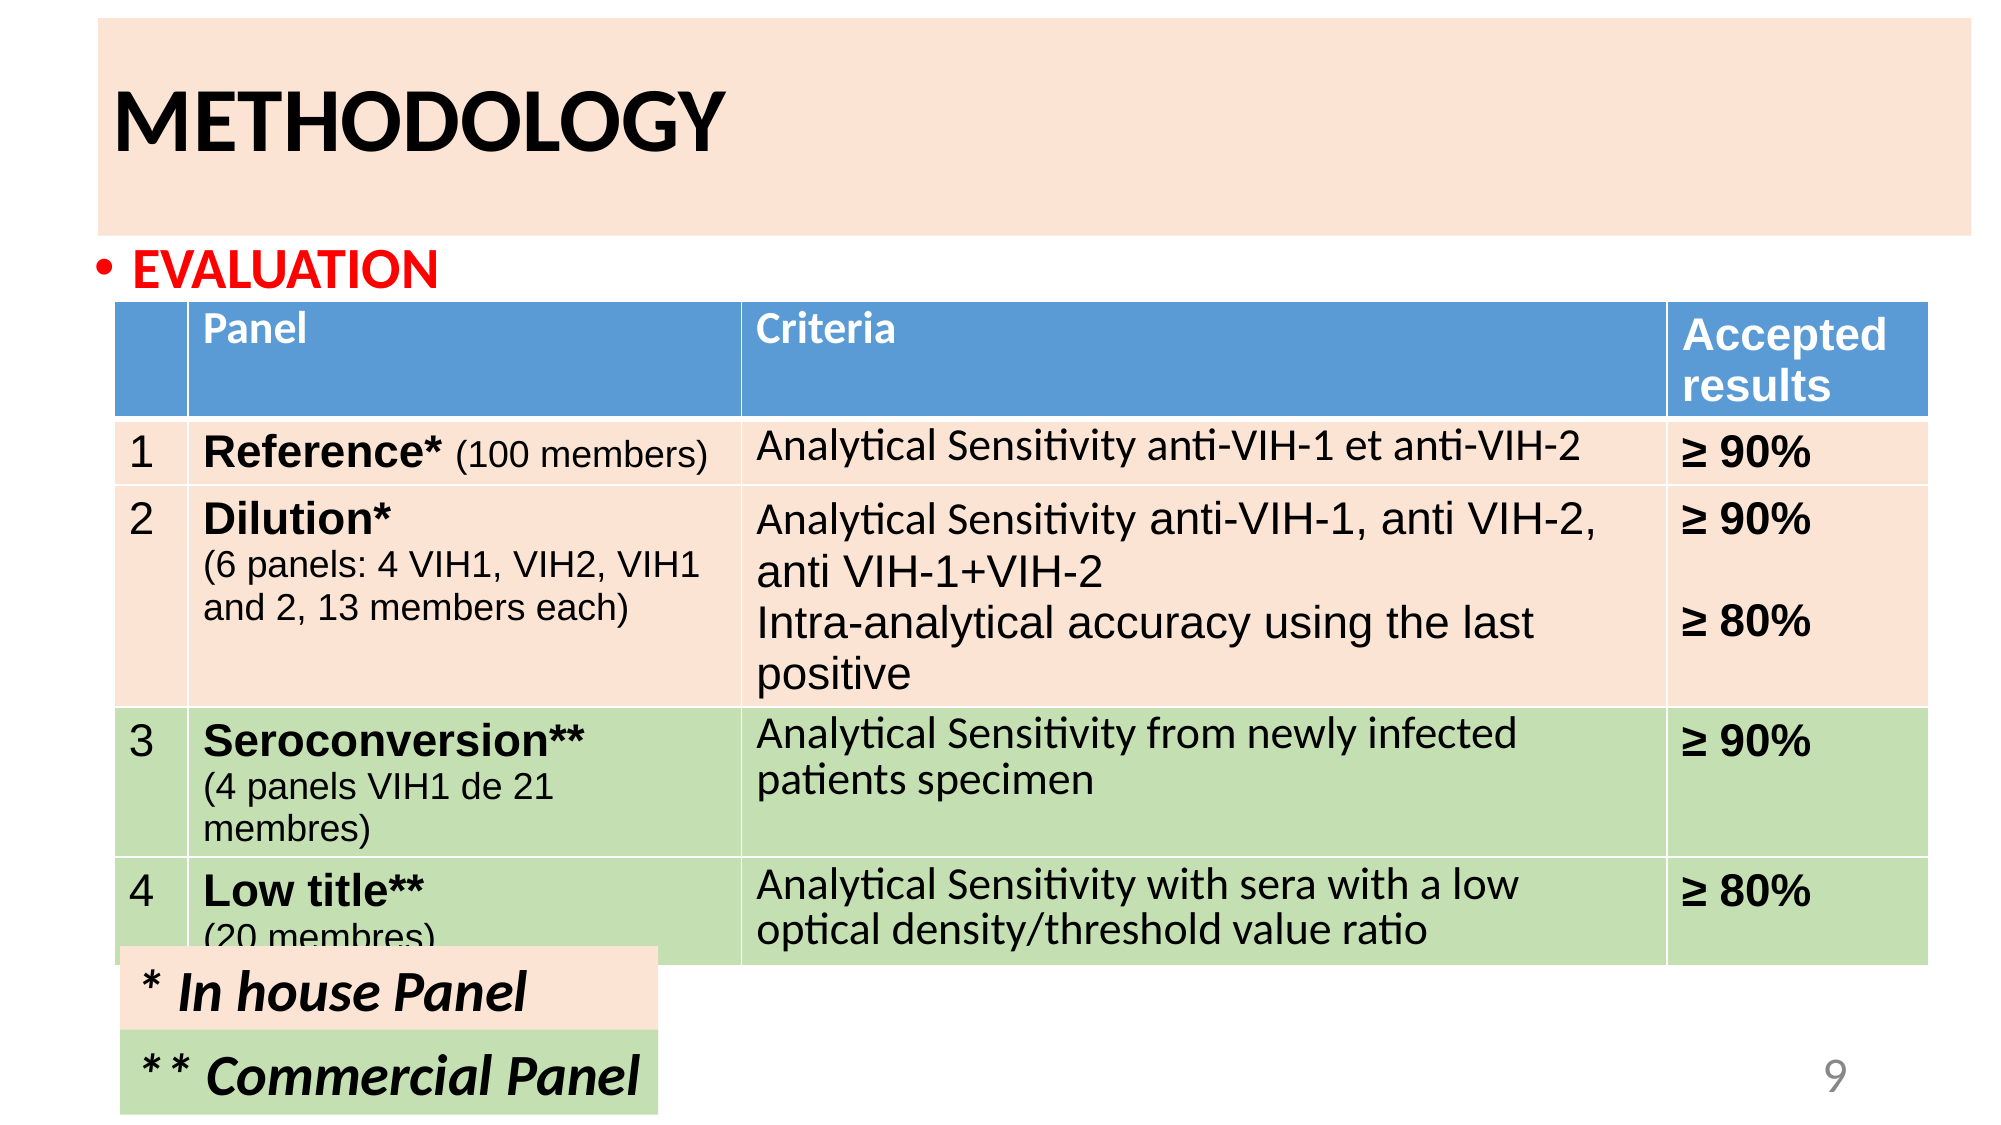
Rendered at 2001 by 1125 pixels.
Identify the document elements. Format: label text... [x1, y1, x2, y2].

table_header Panel [189, 302, 741, 416]
table_cell Dilution* (6 panels: 4 VIH1, VIH2, VIH1 and 2, 13 members each) [189, 486, 741, 706]
list EVALUATION [79, 230, 1946, 945]
table_cell 3 [115, 708, 187, 856]
table_cell ≥ 90% ≥ 80% [1668, 486, 1928, 706]
table_cell ≥ 90% [1668, 422, 1928, 484]
table_cell Analytical Sensitivity anti-VIH-1 et anti-VIH-2 [742, 422, 1666, 484]
table_cell Analytical Sensitivity with sera with a low optical density/threshold value ratio [742, 858, 1666, 965]
table_cell ≥ 90% [1668, 708, 1928, 856]
table_cell Reference* (100 members) [189, 422, 741, 484]
text_box * In house Panel maison [120, 946, 659, 1029]
table_header [115, 302, 187, 416]
title METHODOLOGY [97, 18, 1972, 236]
table_header Accepted results [1668, 302, 1928, 416]
table_header Criteria [742, 302, 1666, 416]
table_cell Low title** (20 membres) [189, 858, 741, 965]
text_box ** Commercial Panel [120, 1029, 659, 1115]
slide_number ‹#› [1412, 1042, 1863, 1103]
table_cell Seroconversion** (4 panels VIH1 de 21 membres) [189, 708, 741, 856]
table_cell 4 [115, 858, 187, 965]
table_cell Analytical Sensitivity from newly infected patients specimen [742, 708, 1666, 856]
table_cell 1 [115, 422, 187, 484]
table_cell ≥ 80% [1668, 858, 1928, 965]
table_cell 2 [115, 486, 187, 706]
table_cell Analytical Sensitivity anti-VIH-1, anti VIH-2, anti VIH-1+VIH-2 Intra-analytical accuracy using the last positive [742, 486, 1666, 706]
